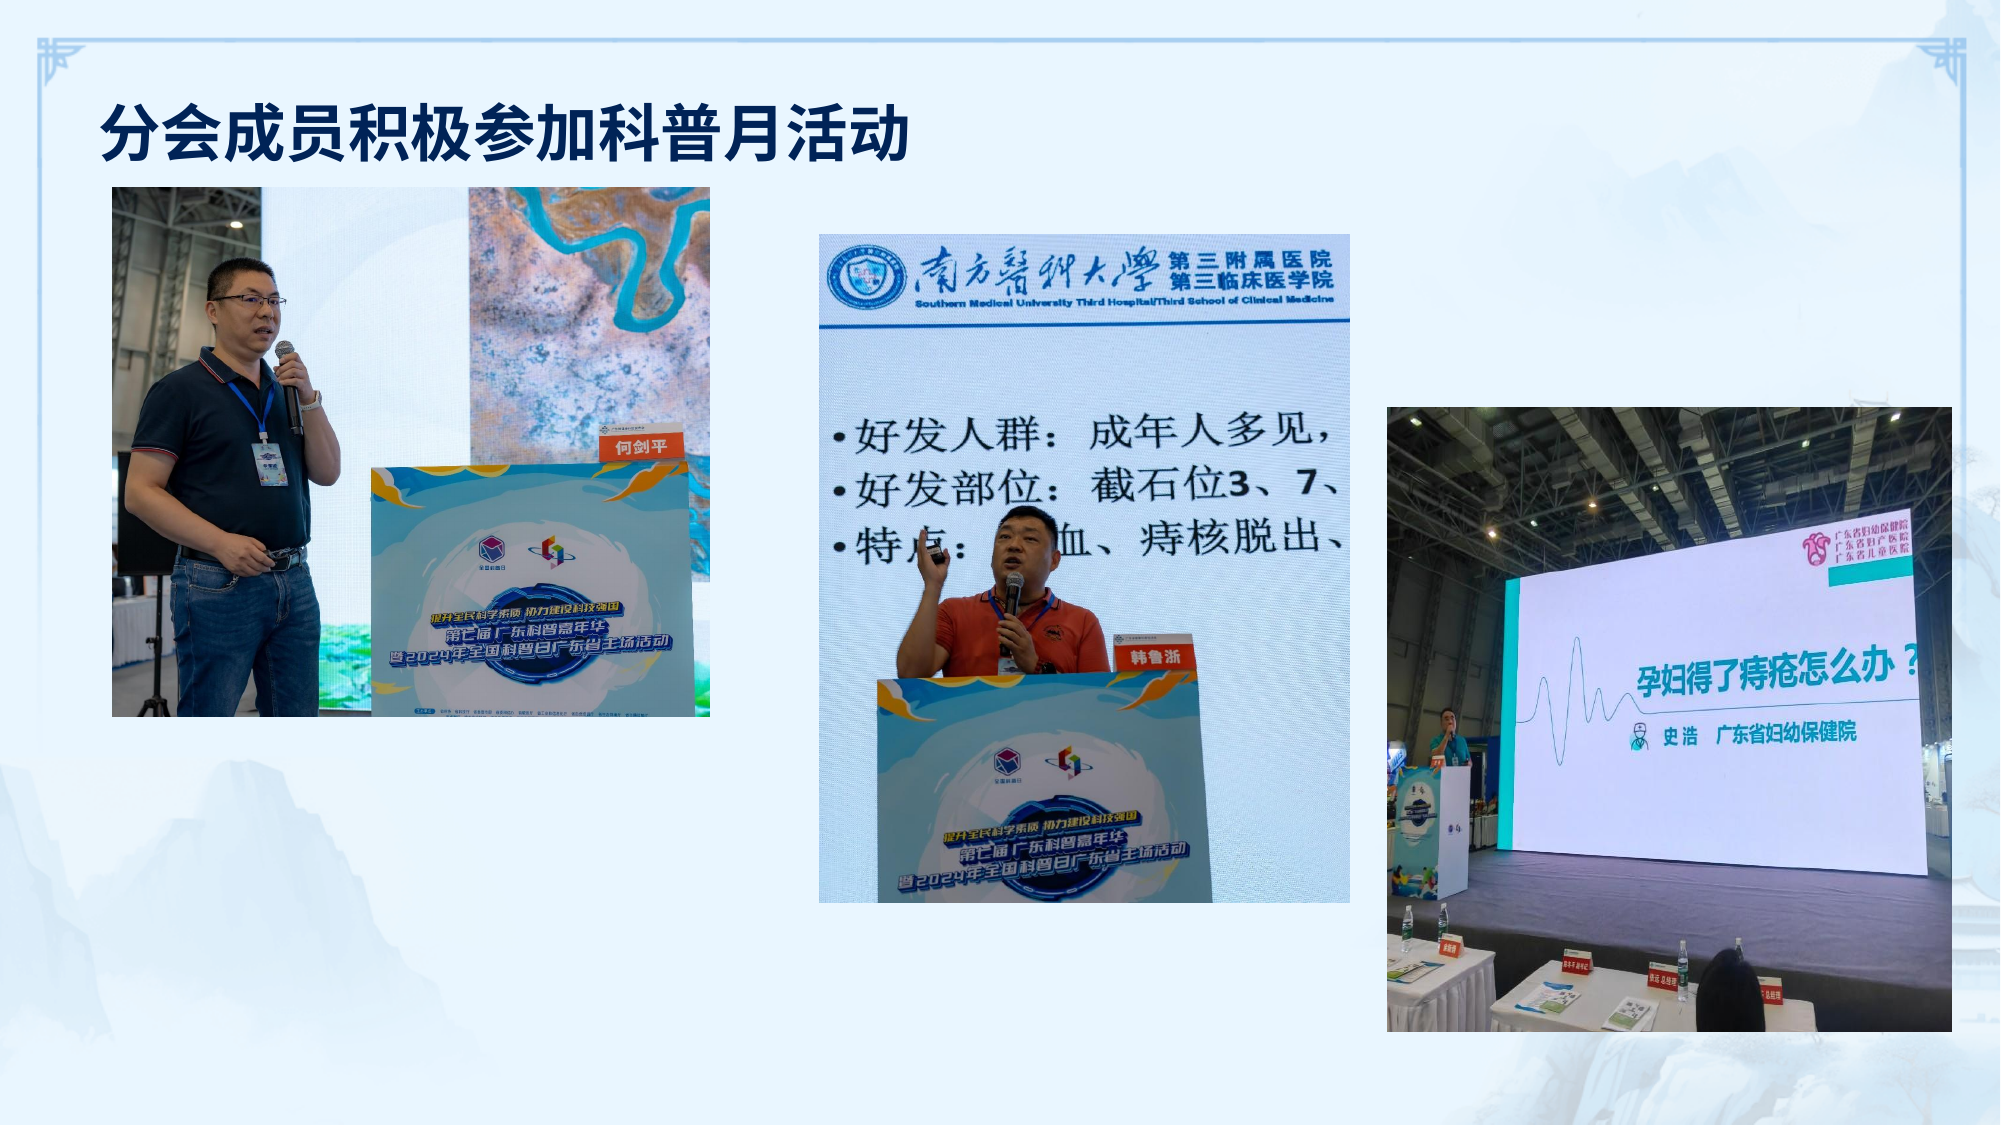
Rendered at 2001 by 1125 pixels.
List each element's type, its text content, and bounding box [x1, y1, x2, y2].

picture [0, 0, 2001, 1125]
text_box 分会成员积极参加科普月活动 [78, 43, 1922, 189]
